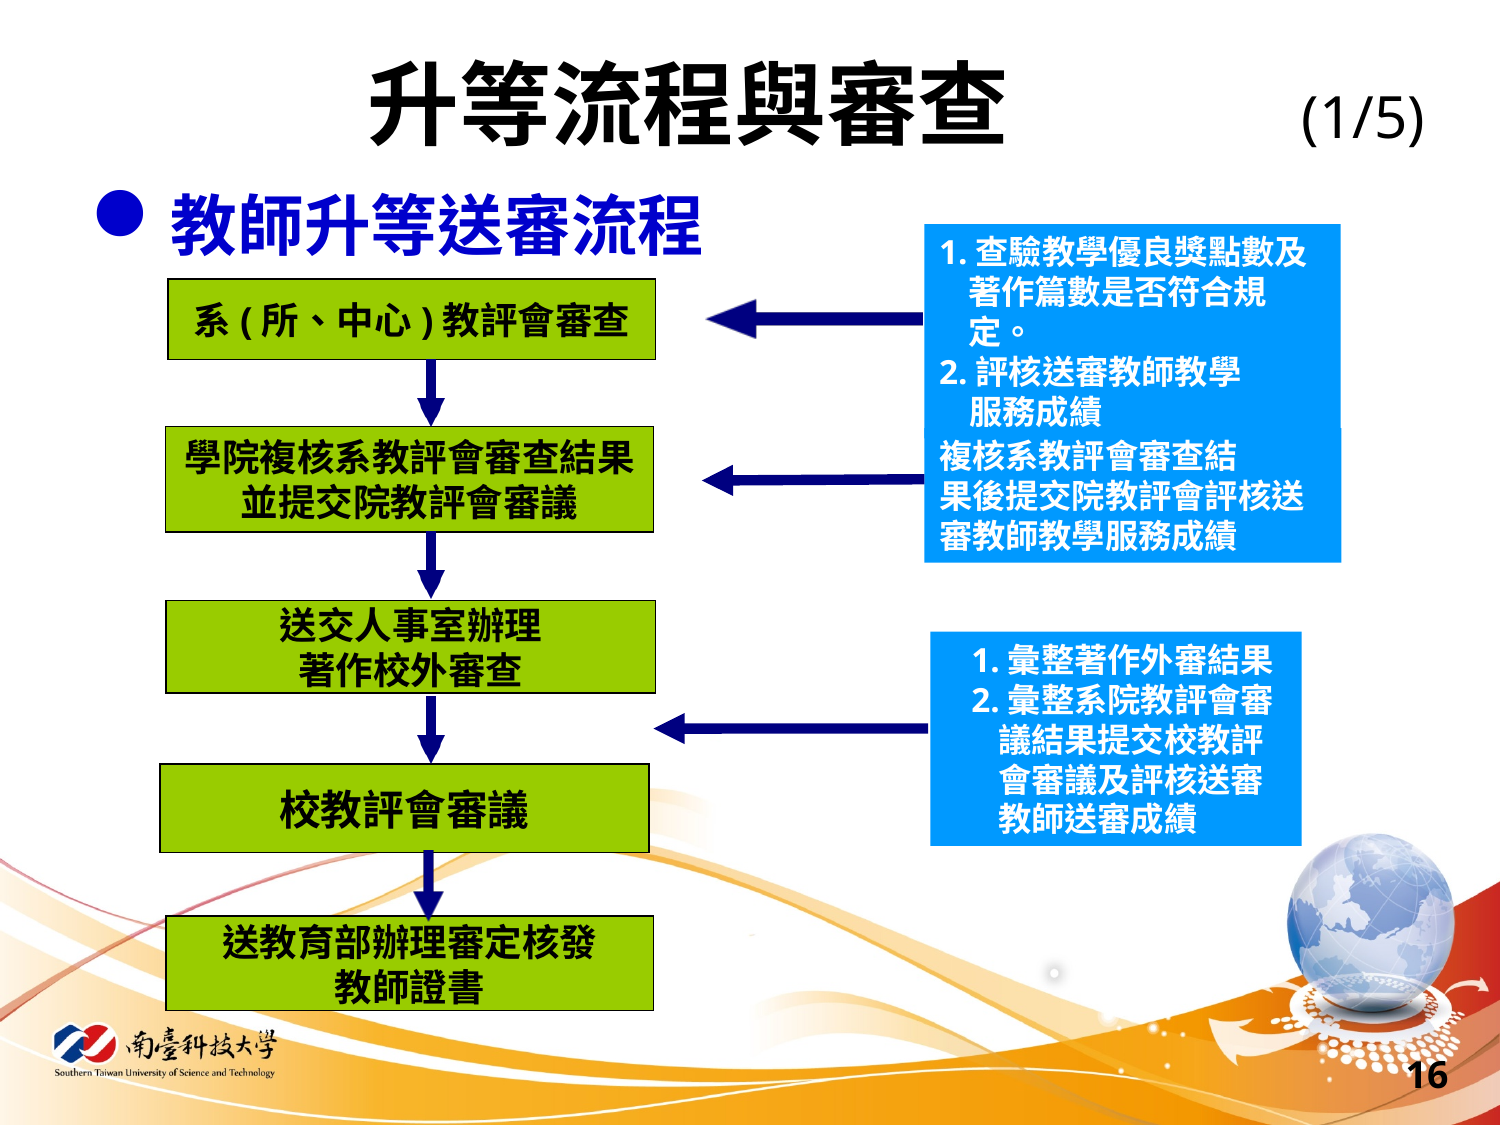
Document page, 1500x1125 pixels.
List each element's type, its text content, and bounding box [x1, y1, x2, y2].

text_box 教師升等送審流程 [76, 176, 720, 271]
text_box 系(所、中心)教評會審查 [168, 278, 652, 360]
text_box 複核系教評會審查結 果後提交院教評會評核送審教師教學服務成績 [924, 428, 1342, 563]
text_box 學院複核系教評會審查結果 並提交院教評會審議 [165, 426, 654, 532]
text_box 1.查驗教學優良獎點數及著作篇數是否符合規定。 2.評核送審教師教學 服務成績 [924, 224, 1341, 428]
slide_number 16 [1113, 1046, 1464, 1107]
picture [0, 0, 1500, 1125]
text_box [653, 722, 929, 735]
text_box 送交人事室辦理 著作校外審查 [166, 600, 656, 694]
text_box 送教育部辦理審定核發 教師證書 [166, 916, 654, 1011]
text_box 1.彙整著作外審結果 2.彙整系院教評會審 議結果提交校教評 會審議及評核送審 教師送審成績 [930, 631, 1302, 846]
text_box 校教評會審議 [159, 764, 650, 853]
title 升等流程與審查 (1/5) [224, 0, 1500, 197]
text_box [701, 474, 925, 487]
